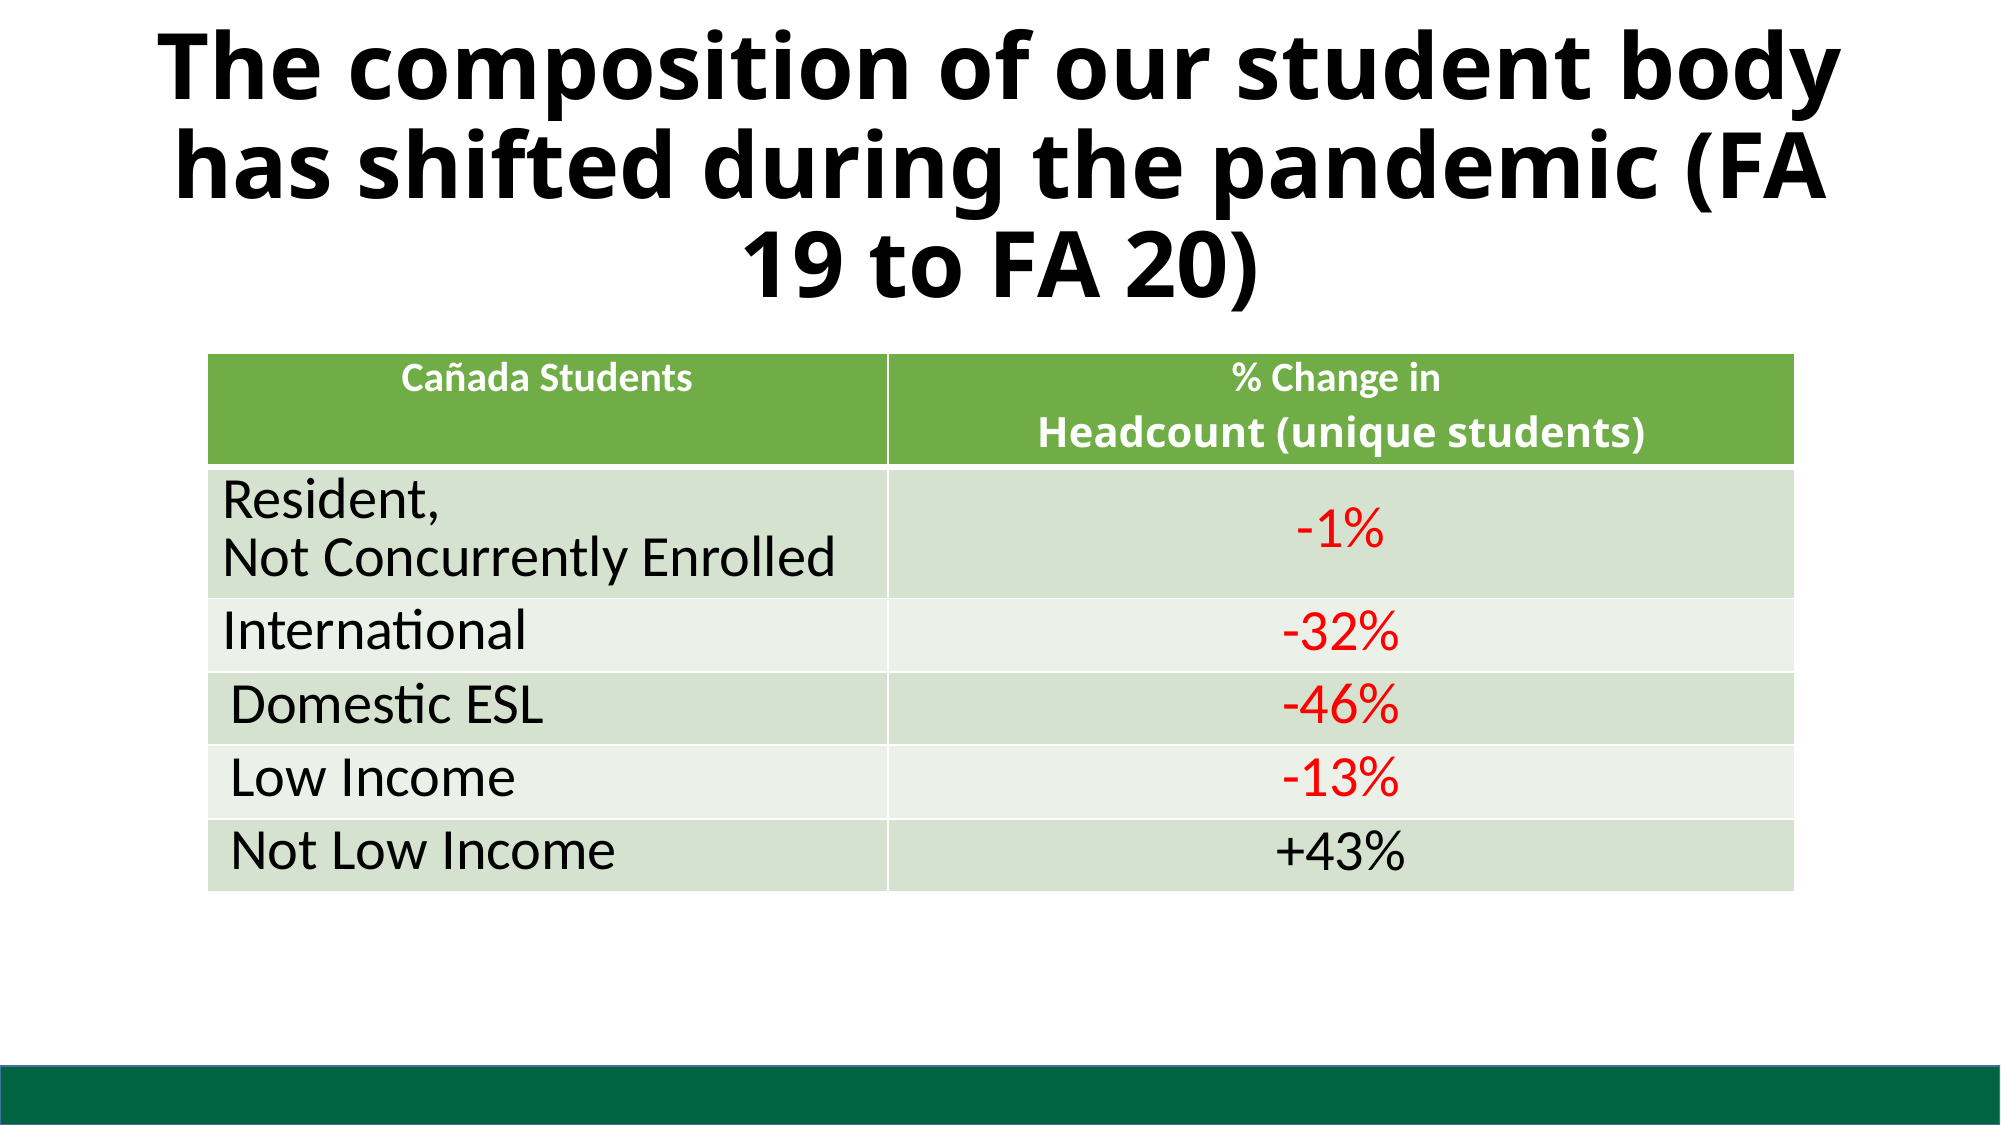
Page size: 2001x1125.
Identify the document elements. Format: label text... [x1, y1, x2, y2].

table_header Cañada Students [208, 354, 887, 464]
table_cell -1% [889, 470, 1794, 598]
table_cell Domestic ESL [208, 673, 887, 744]
table_cell -46% [889, 673, 1794, 744]
table_cell +43% [889, 820, 1794, 891]
table_cell -32% [889, 599, 1794, 671]
table_header % Change in Headcount (unique students) [889, 354, 1794, 464]
table_cell Low Income [208, 746, 887, 818]
table_cell Not Low Income [208, 820, 887, 891]
title The composition of our student body has shifted during the pandemic (FA 19 to FA 20) [137, 59, 1863, 278]
table_cell -13% [889, 746, 1794, 818]
table_cell Resident, Not Concurrently Enrolled [208, 470, 887, 598]
table_cell International [208, 599, 887, 671]
